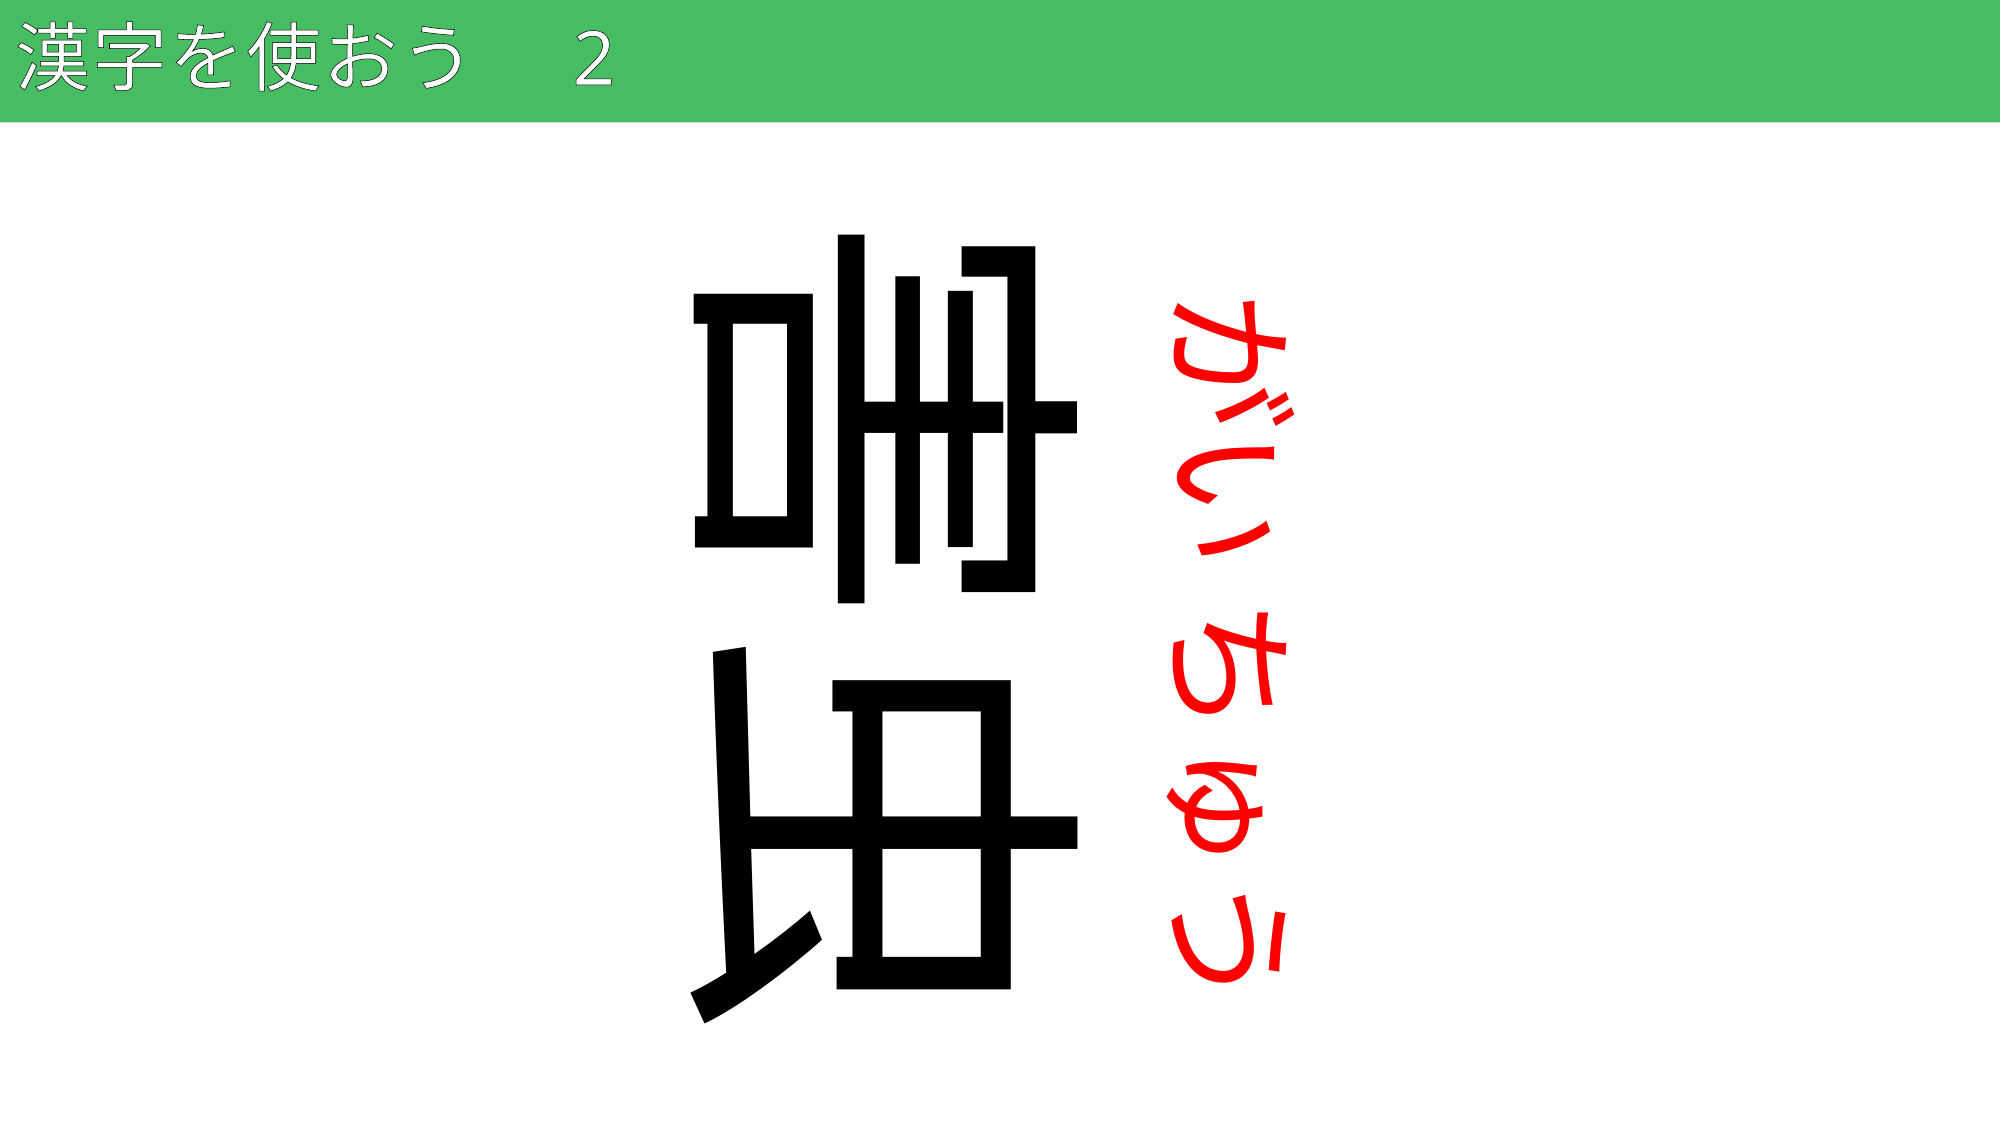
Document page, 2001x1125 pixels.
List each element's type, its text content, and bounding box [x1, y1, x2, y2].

text_box がい ちゅう [1152, 277, 1323, 1056]
title 漢字を使おう 2 [0, 0, 1712, 123]
text_box 害虫 [616, 195, 1152, 1125]
slide_number 48 [1712, 0, 2000, 123]
